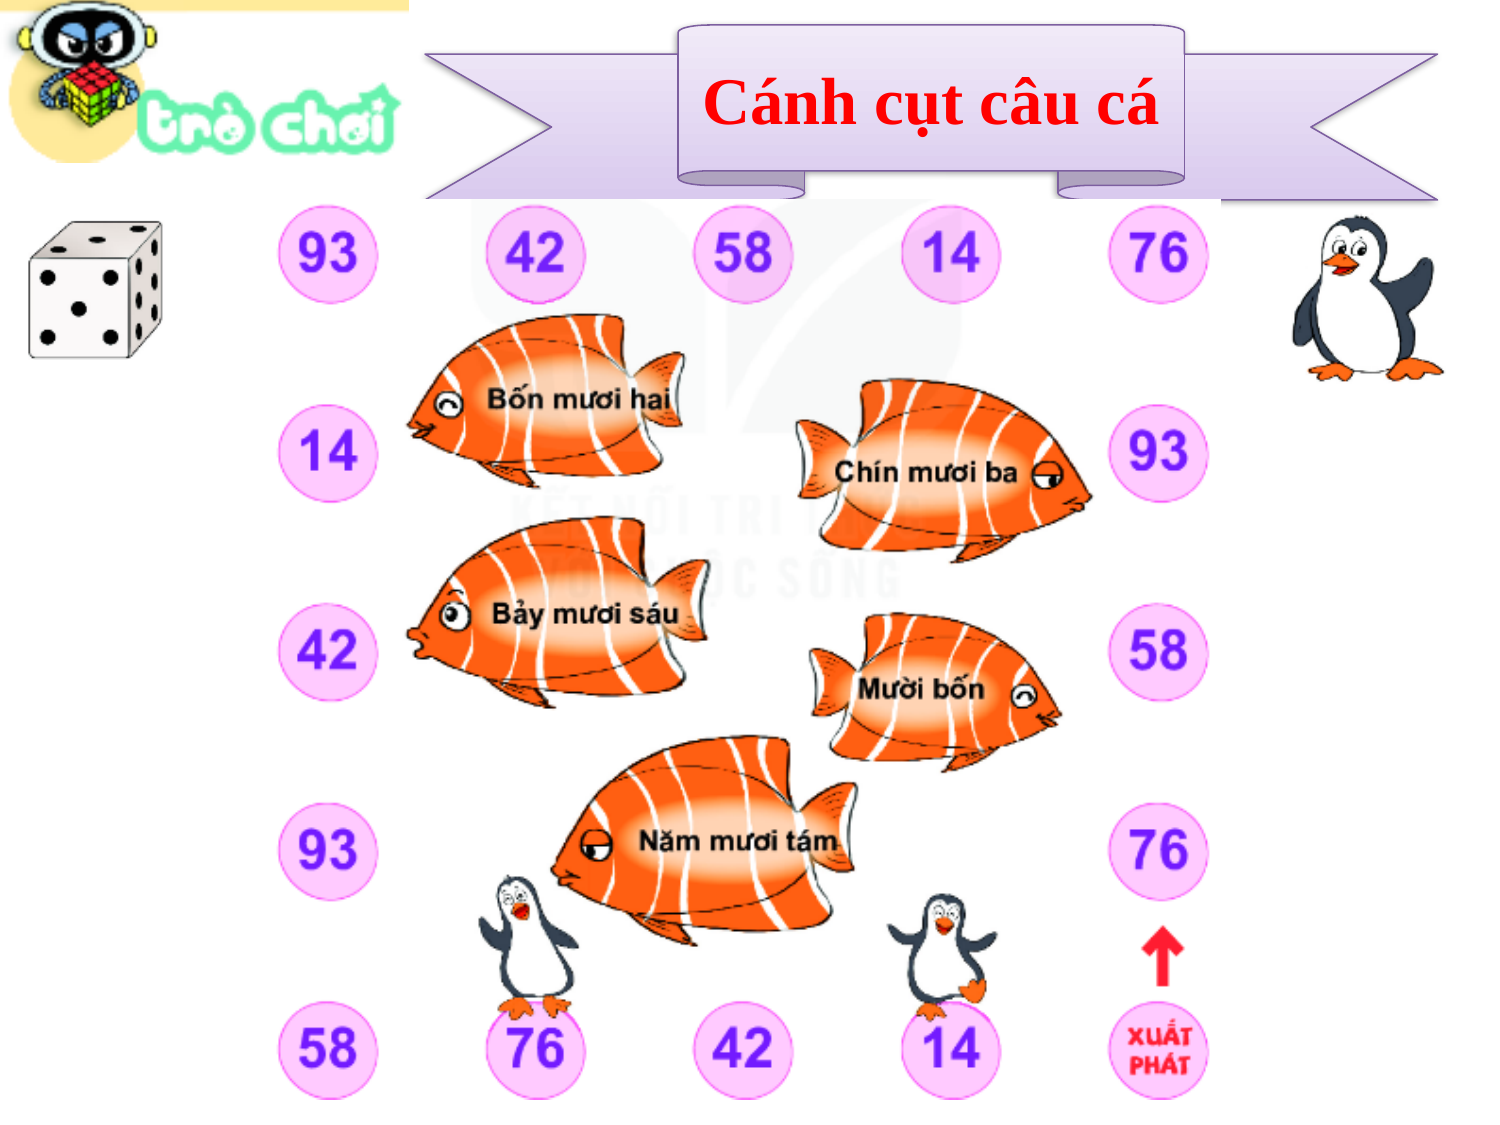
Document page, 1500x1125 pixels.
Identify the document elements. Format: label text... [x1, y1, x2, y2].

picture [1287, 212, 1448, 391]
picture [24, 212, 169, 360]
picture [0, 0, 409, 163]
picture [262, 199, 1222, 1101]
text_box Cánh cụt câu cá [424, 24, 1439, 201]
